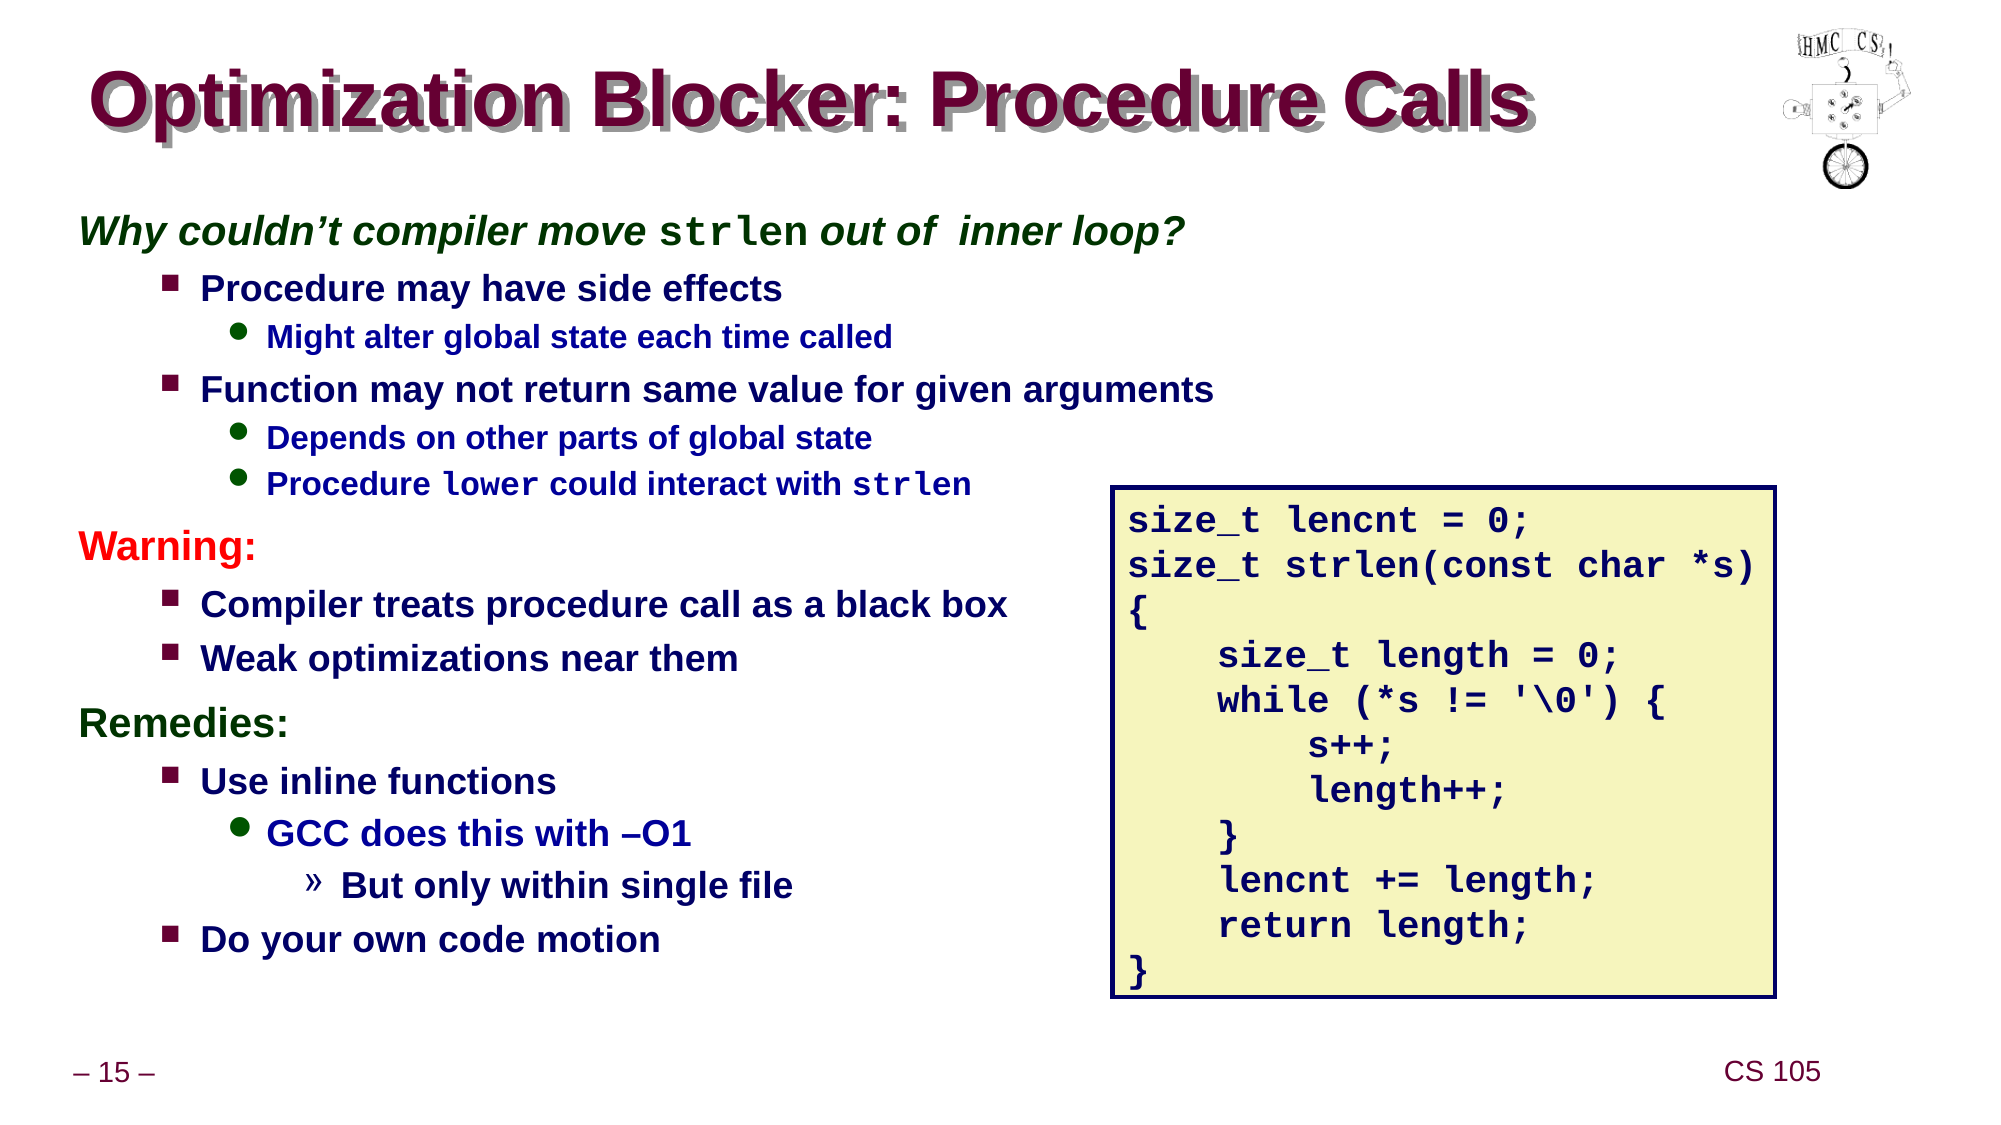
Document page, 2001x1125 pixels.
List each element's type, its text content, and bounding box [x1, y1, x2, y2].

picture [1783, 24, 1911, 189]
text_box size_t lencnt = 0; size_t strlen(const char *s) { size_t length = 0; while (*s != '\0') { s++; length++; } lencnt += length; return length; } [1112, 487, 1775, 998]
title Optimization Blocker: Procedure Calls [88, 40, 1684, 163]
list Why couldn’t compiler move strlen out of inner loop? Procedure may have side effects Might alter global state each time called Function may not return same value for given arguments Depends on other parts of global state Procedure lower could interact with strlen Warning: Compiler treats procedure call as a black box Weak optimizations near them Remedies: Use inline functions GCC does this with –O1 But only within single file Do your own code motion [63, 200, 1881, 1058]
